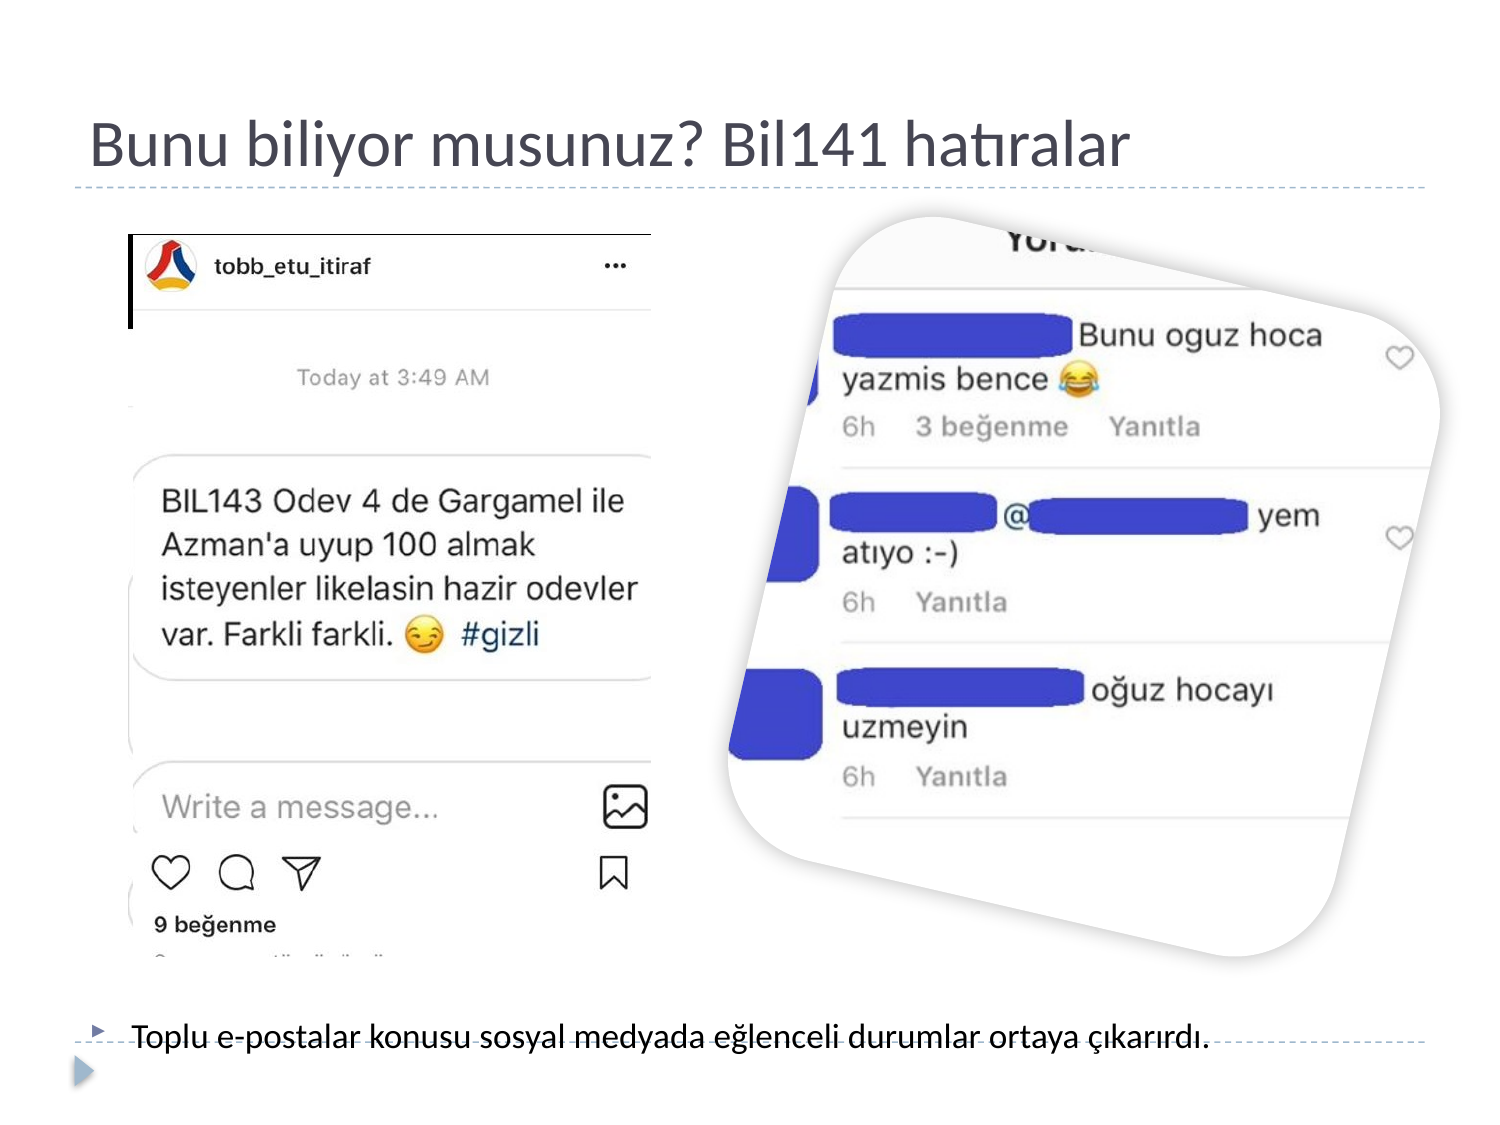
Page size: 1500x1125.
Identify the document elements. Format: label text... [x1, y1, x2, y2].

list Toplu e-postalar konusu sosyal medyada eğlenceli durumlar ortaya çıkarırdı. [75, 200, 1425, 1067]
picture [128, 234, 651, 958]
title Bunu biliyor musunuz? Bil141 hatıralar [75, 24, 1425, 188]
picture [727, 216, 1440, 957]
